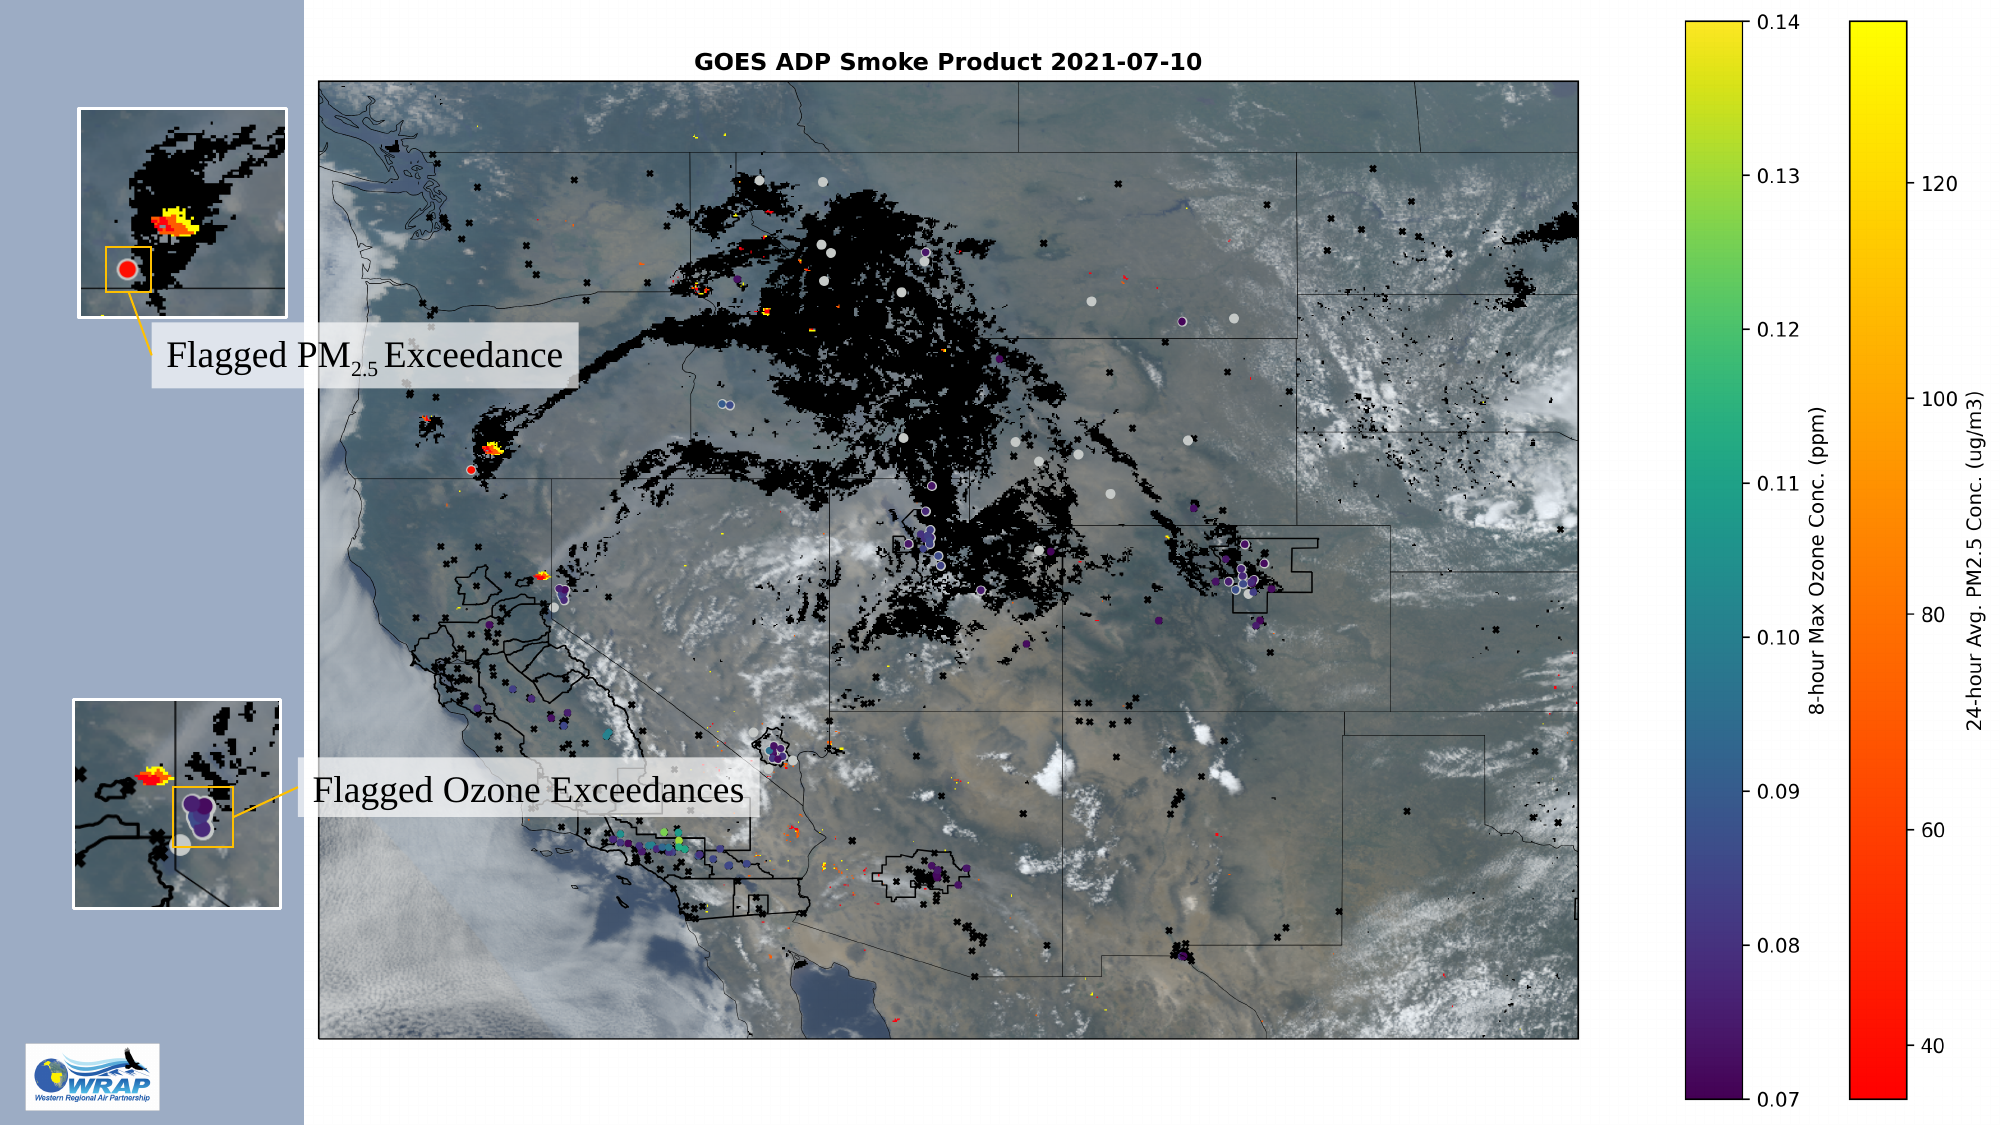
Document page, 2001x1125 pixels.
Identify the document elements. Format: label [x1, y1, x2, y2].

picture [25, 1043, 74, 1111]
text_box [74, 0, 2000, 1125]
